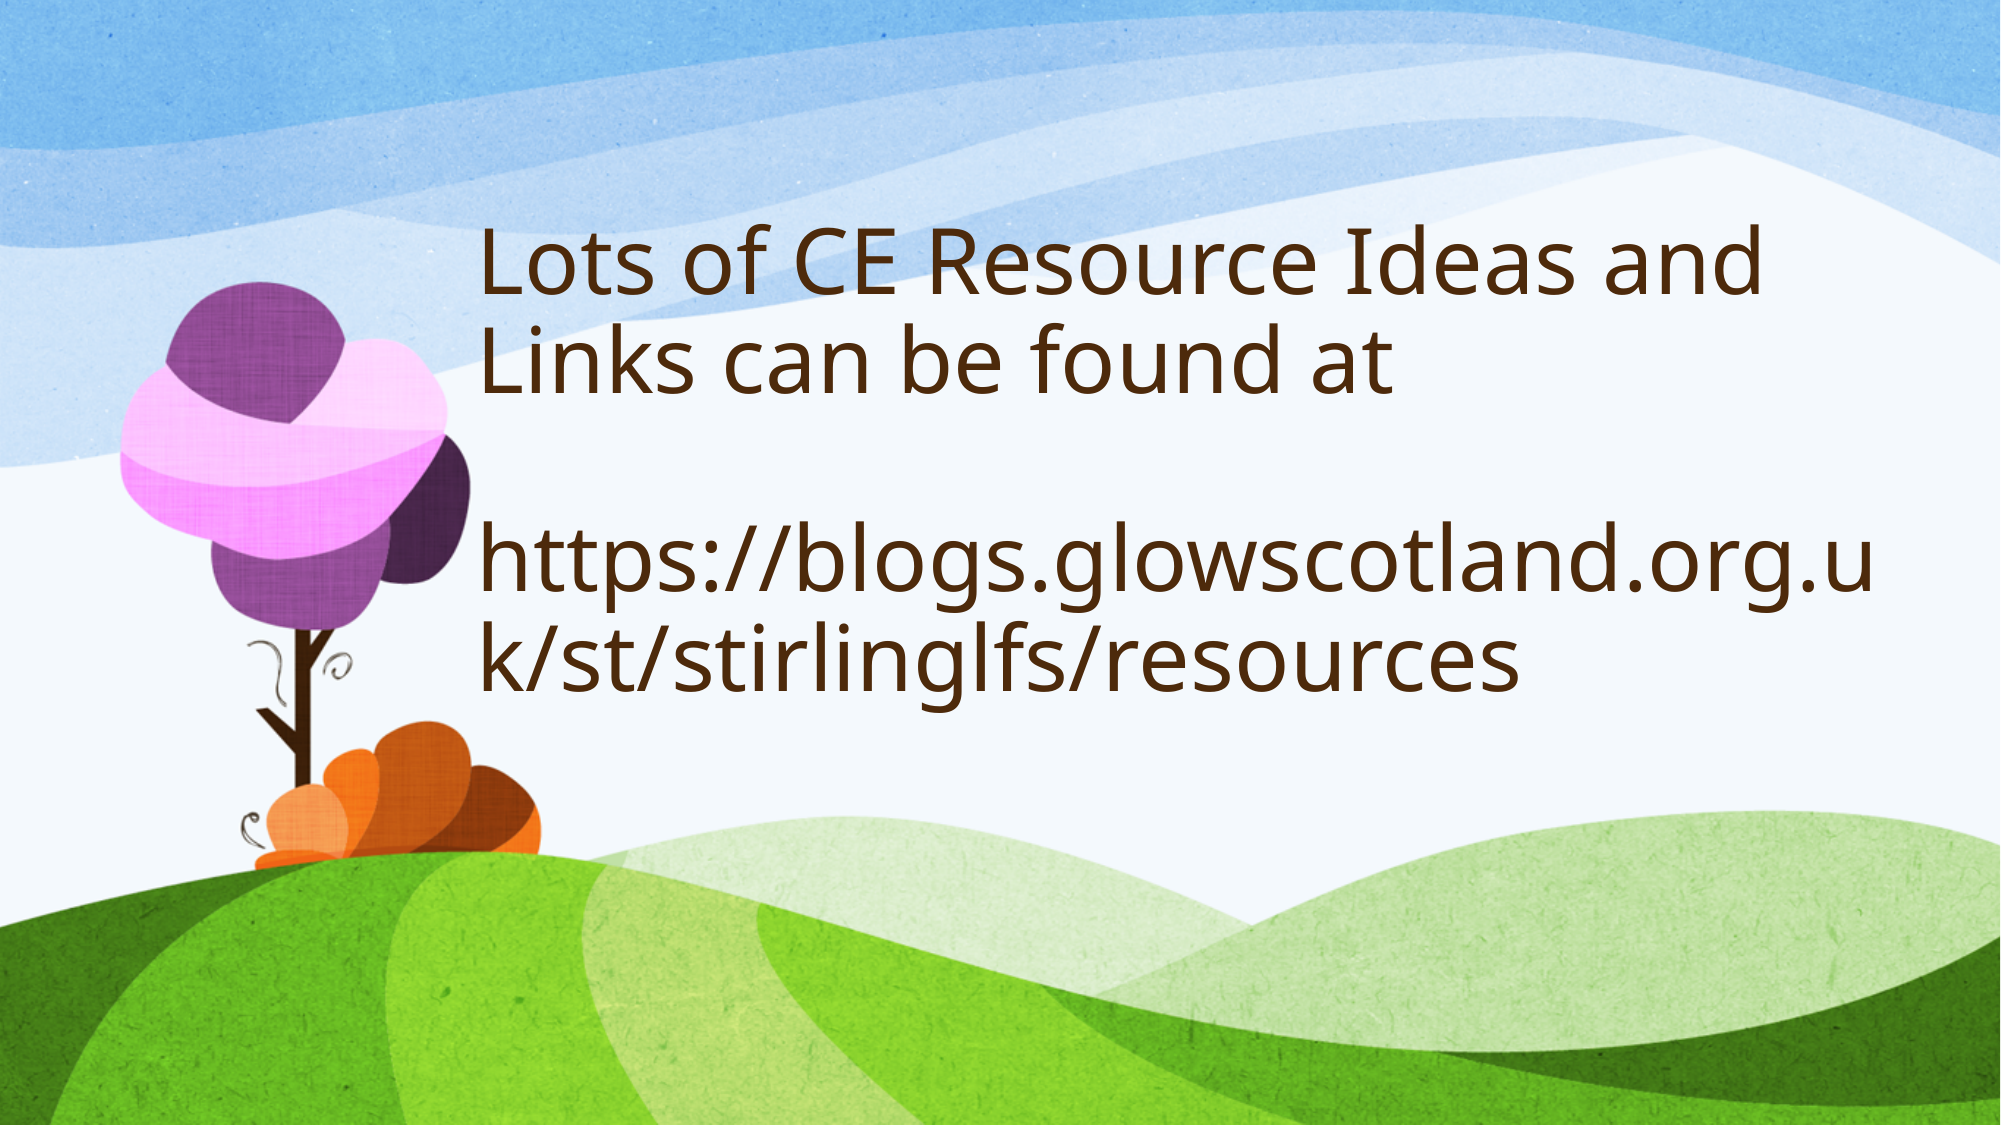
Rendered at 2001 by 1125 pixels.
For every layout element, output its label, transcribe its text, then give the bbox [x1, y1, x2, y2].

title Lots of CE Resource Ideas and Links can be found at https://blogs.glowscotland.org.uk/st/stirlinglfs/resources [461, 163, 1932, 719]
picture [0, 0, 2001, 1125]
